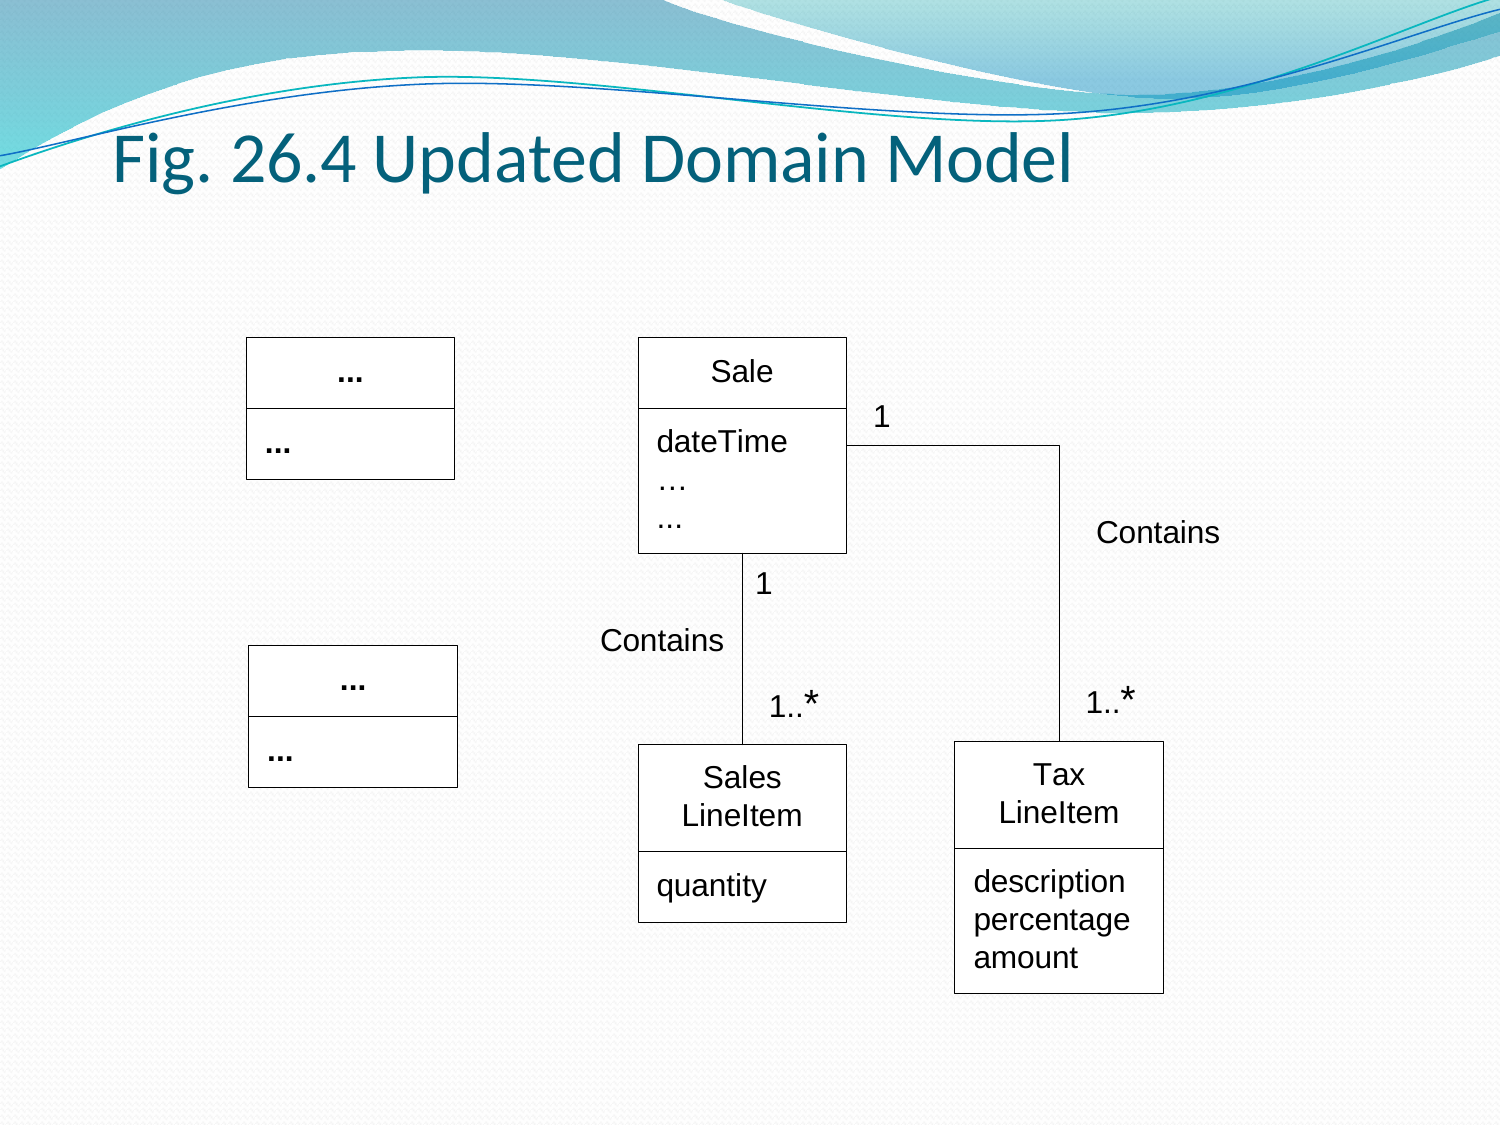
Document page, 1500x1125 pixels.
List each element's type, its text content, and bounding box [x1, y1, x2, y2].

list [240, 331, 1248, 1000]
title Fig. 26.4 Updated Domain Model [112, 100, 1463, 197]
